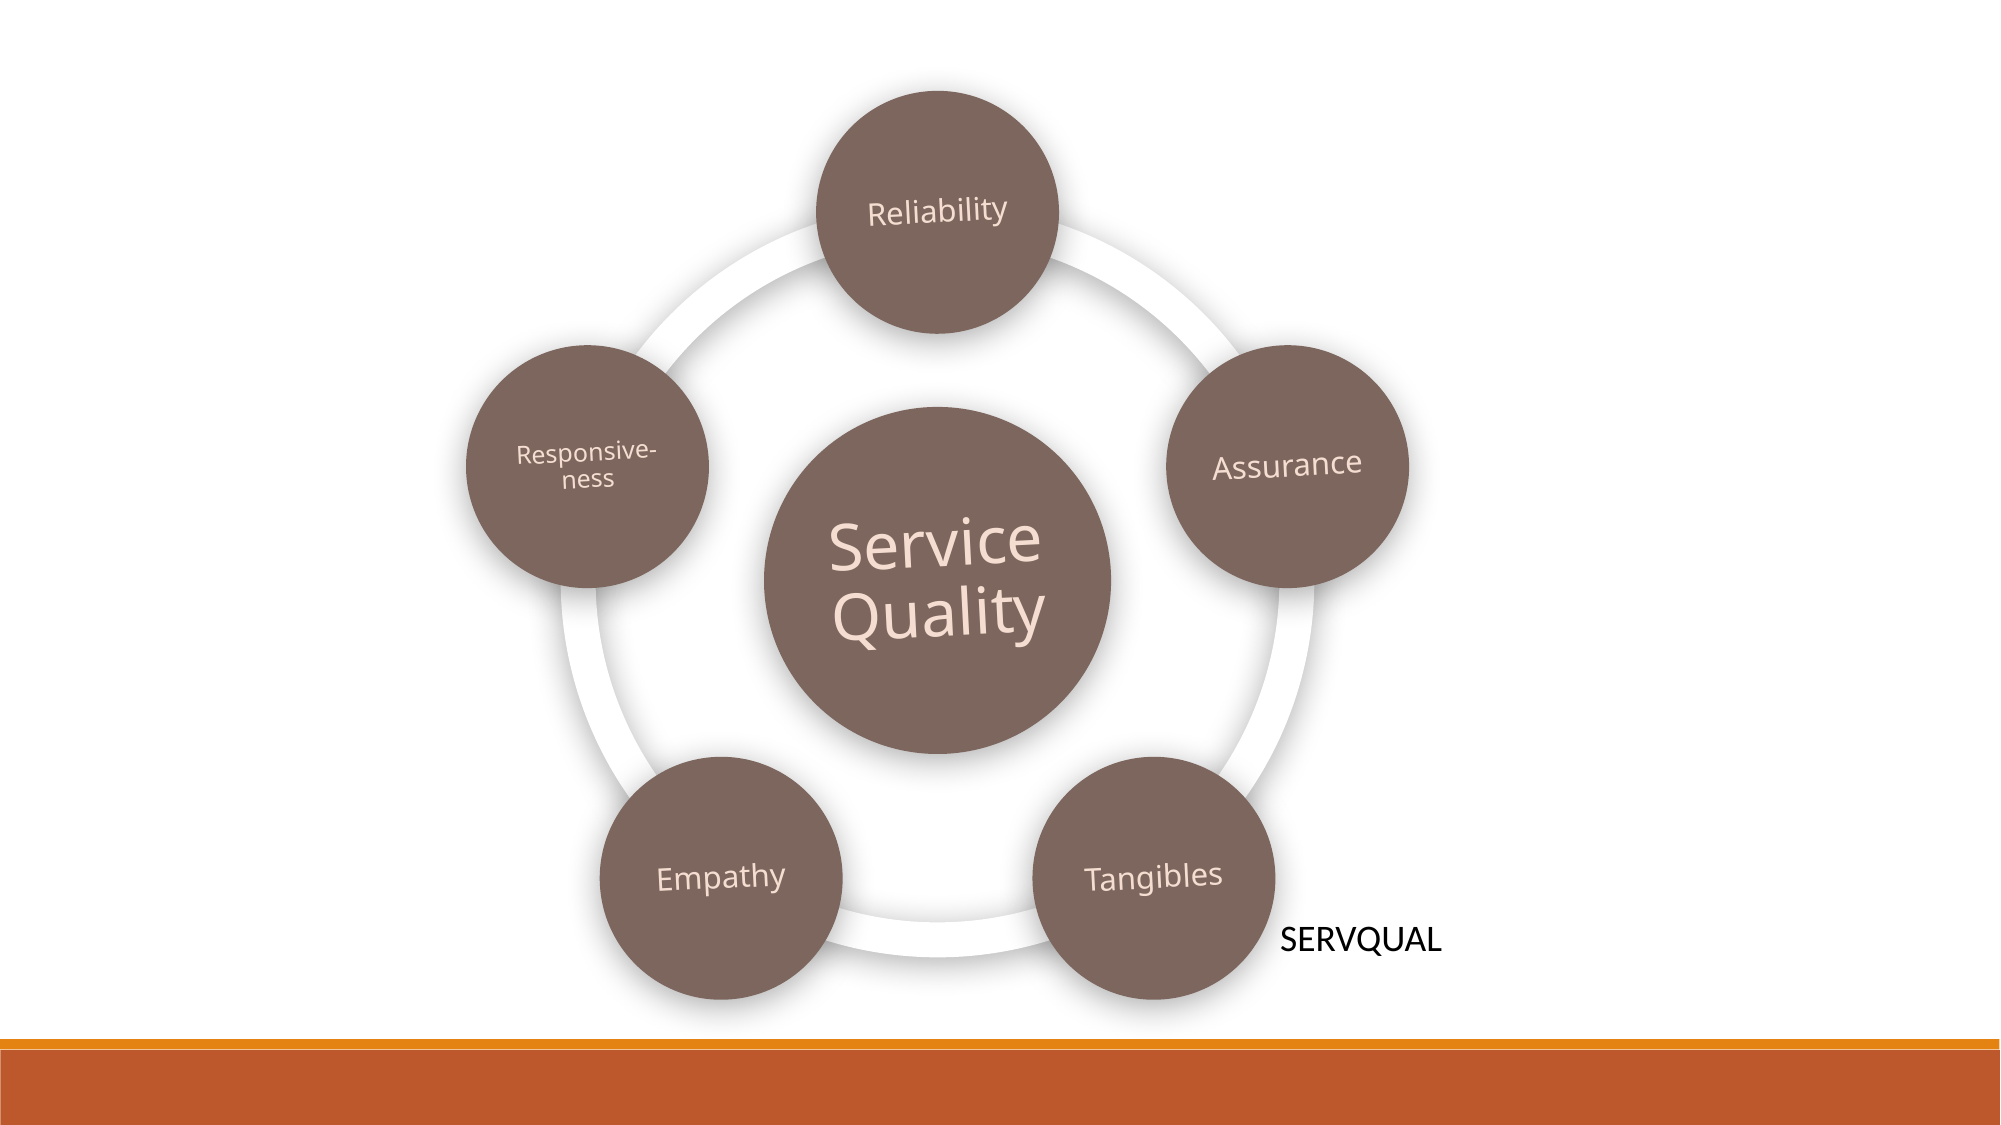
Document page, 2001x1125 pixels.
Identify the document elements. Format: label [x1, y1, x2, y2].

text_box [374, 90, 1501, 1007]
